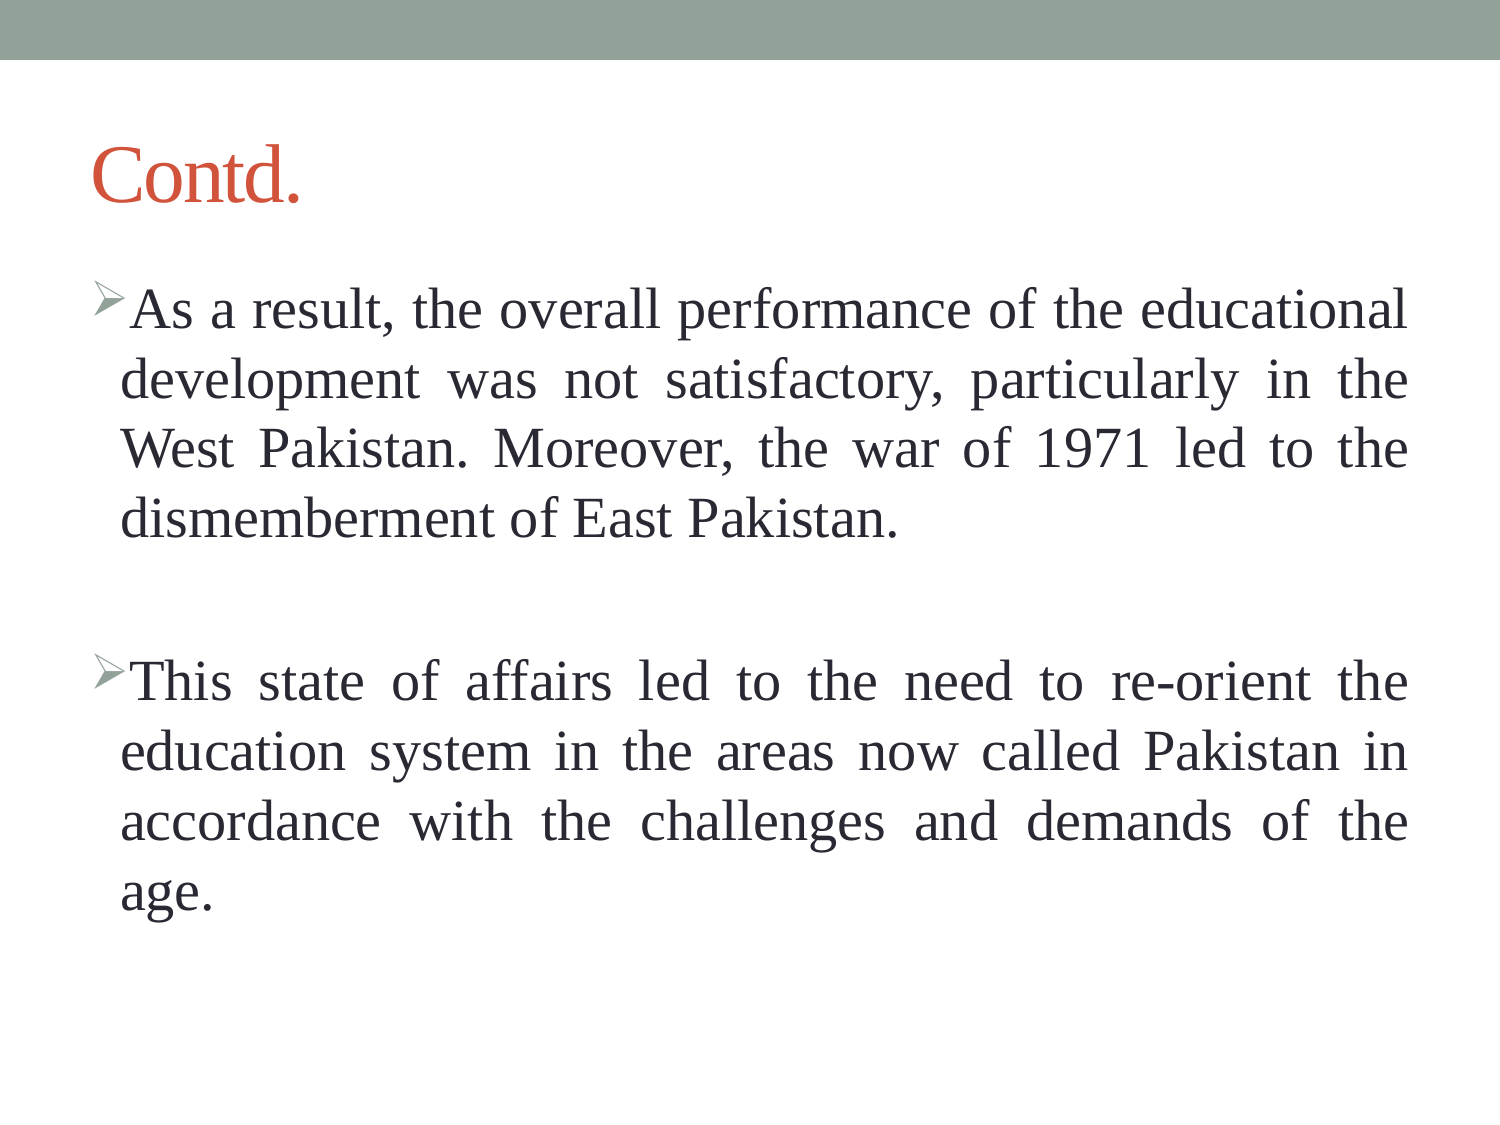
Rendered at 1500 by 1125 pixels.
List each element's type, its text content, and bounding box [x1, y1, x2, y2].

title Contd. [75, 87, 1425, 250]
list As a result, the overall performance of the educational development was not satisfactory, particularly in the West Pakistan. Moreover, the war of 1971 led to the dismemberment of East Pakistan. This state of affairs led to the need to re-orient the education system in the areas now called Pakistan in accordance with the challenges and demands of the age. [75, 262, 1425, 1063]
